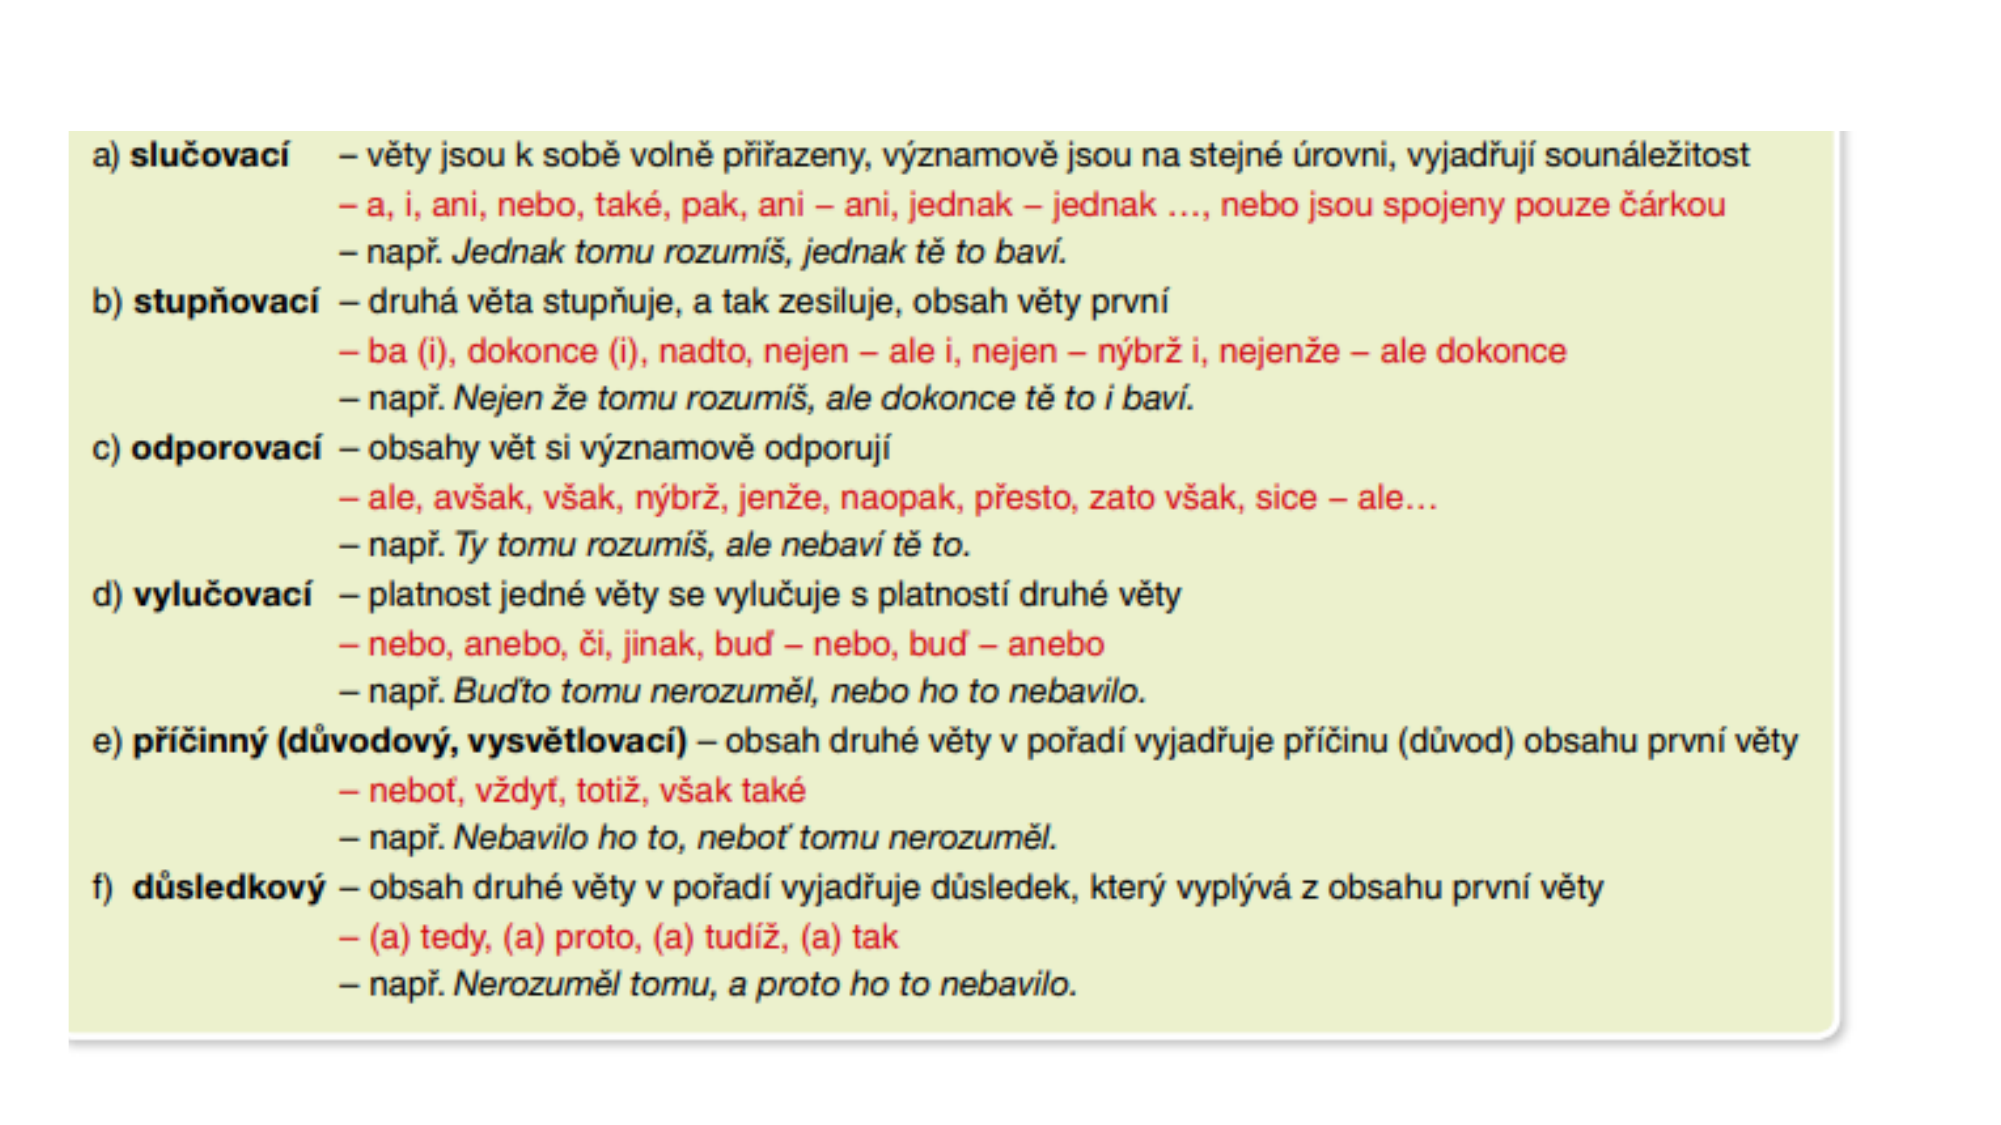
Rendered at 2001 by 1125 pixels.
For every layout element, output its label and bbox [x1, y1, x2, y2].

picture [68, 131, 1932, 1059]
text_box [0, 0, 2000, 1125]
